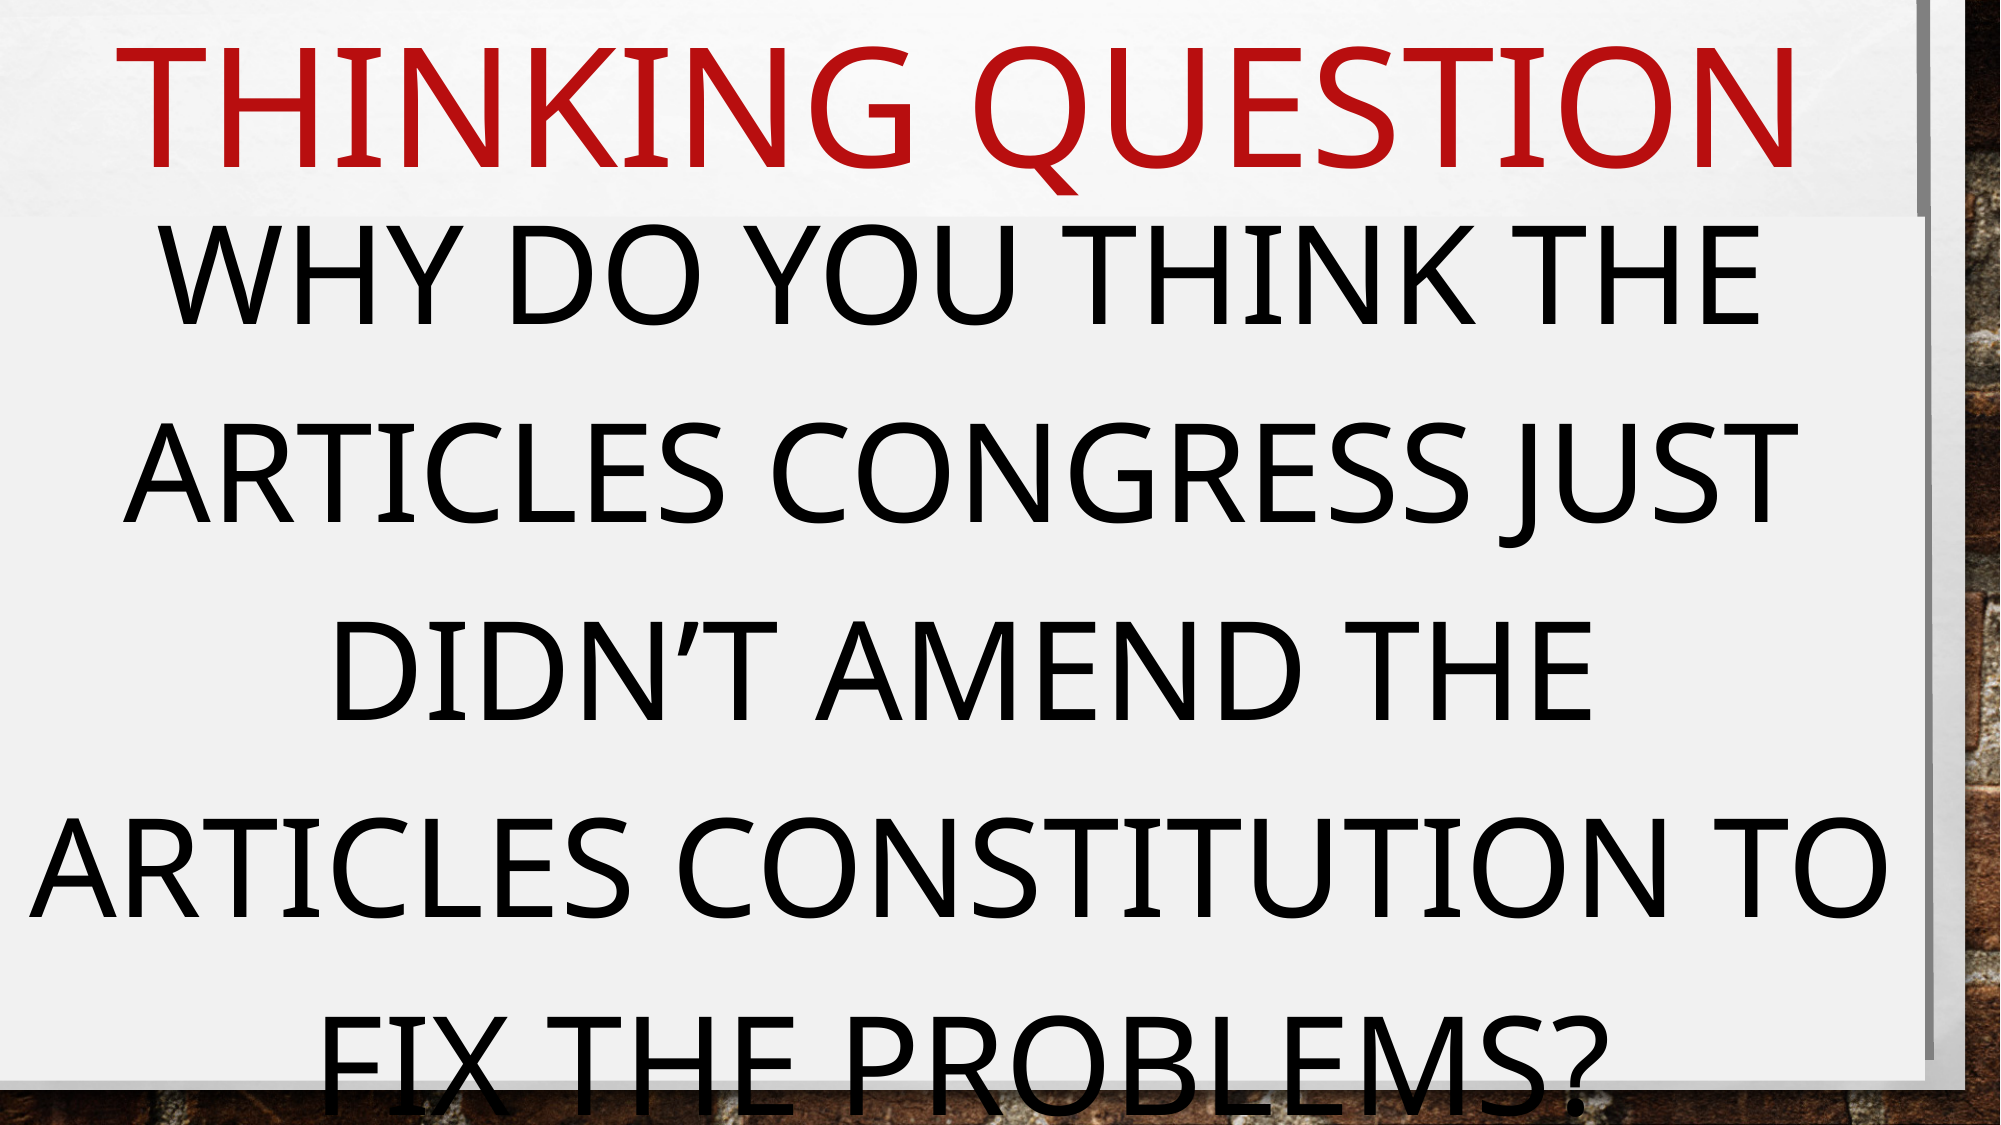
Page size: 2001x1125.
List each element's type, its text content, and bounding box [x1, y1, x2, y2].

title Thinking Question [0, 0, 1925, 216]
picture [0, 0, 2000, 1125]
list Why do you think the Articles Congress just didn’t amend the Articles constitution to fix the problems? [0, 216, 1925, 1081]
